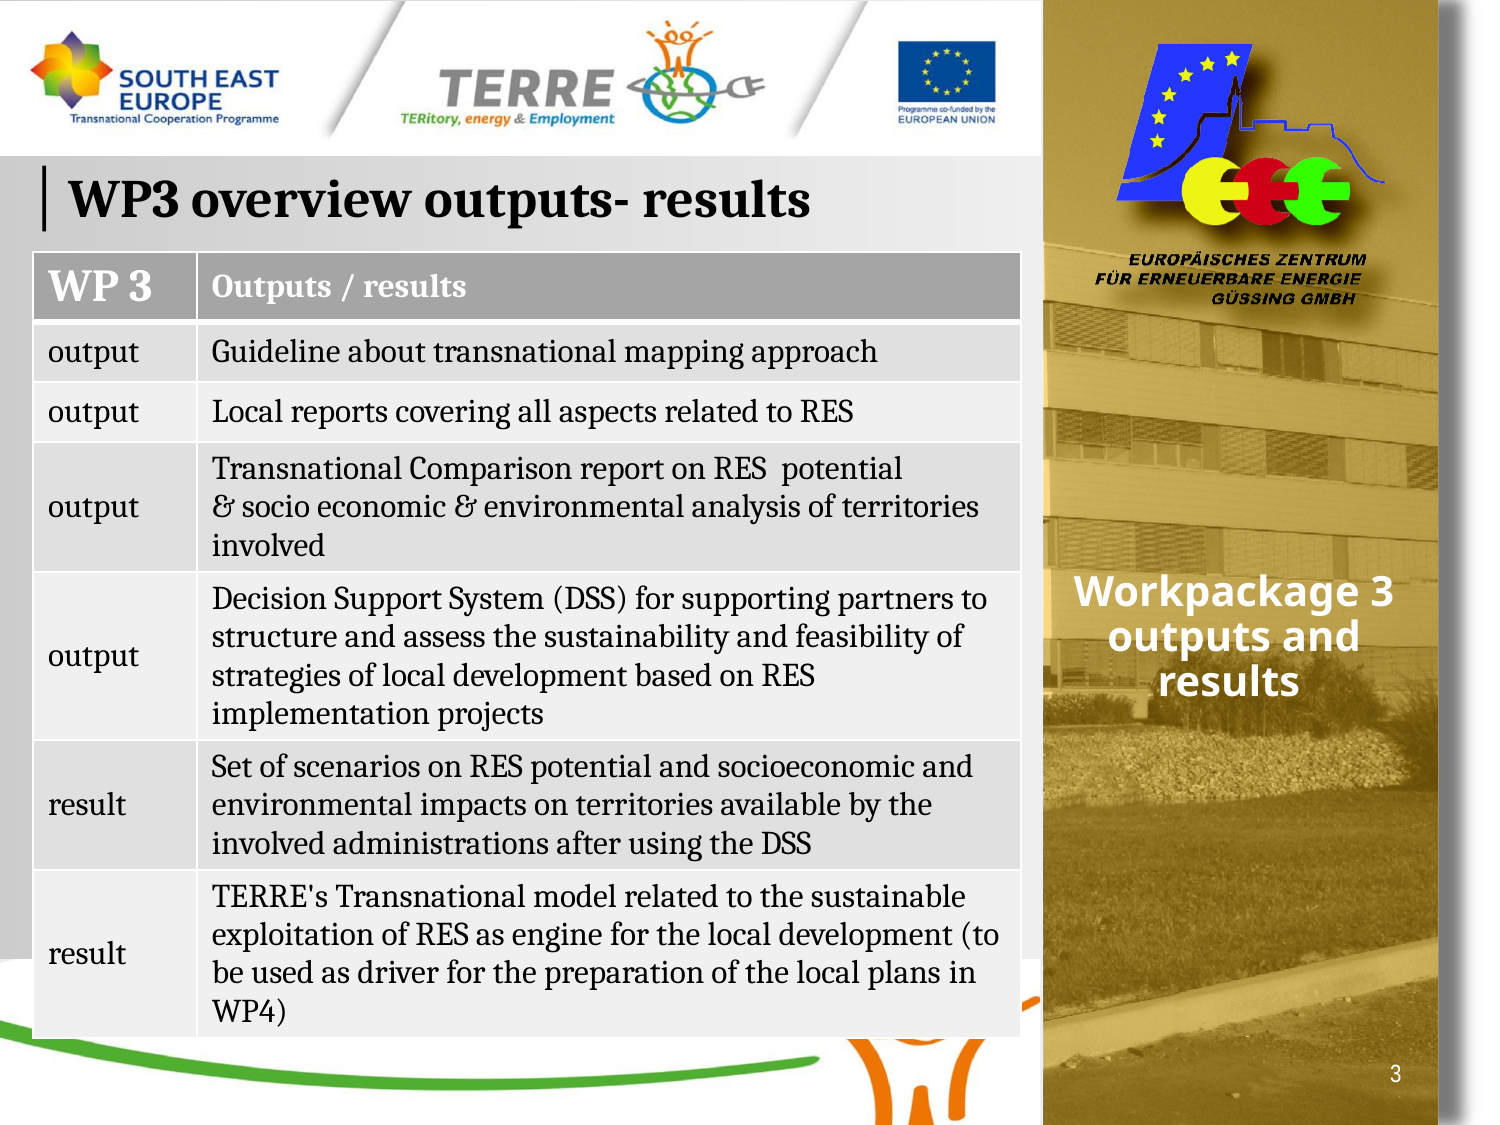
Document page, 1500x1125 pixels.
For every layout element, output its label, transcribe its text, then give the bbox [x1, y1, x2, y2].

title Workpackage 3 outputs and results [1044, 427, 1425, 848]
text_box WP3 overview outputs- results [15, 155, 1037, 1103]
table_header Outputs / results [198, 253, 1020, 319]
slide_number 3 [1059, 1042, 1417, 1103]
table_cell result [34, 741, 196, 869]
table_cell output [34, 443, 196, 571]
table_cell Guideline about transnational mapping approach [198, 325, 1020, 381]
table_cell Transnational Comparison report on RES potential & socio economic & environmental analysis of territories involved [198, 443, 1020, 571]
table_header WP 3 [34, 253, 196, 319]
picture [0, 0, 1500, 1125]
table_cell Decision Support System (DSS) for supporting partners to structure and assess the sustainability and feasibility of strategies of local development based on RES implementation projects [198, 573, 1020, 739]
table_cell output [34, 383, 196, 441]
table_cell result [34, 871, 196, 1037]
table_cell TERRE's Transnational model related to the sustainable exploitation of RES as engine for the local development (to be used as driver for the preparation of the local plans in WP4) [198, 871, 1020, 1037]
table_cell output [34, 573, 196, 739]
table_cell output [34, 325, 196, 381]
table_cell Local reports covering all aspects related to RES [198, 383, 1020, 441]
table_cell Set of scenarios on RES potential and socioeconomic and environmental impacts on territories available by the involved administrations after using the DSS [198, 741, 1020, 869]
